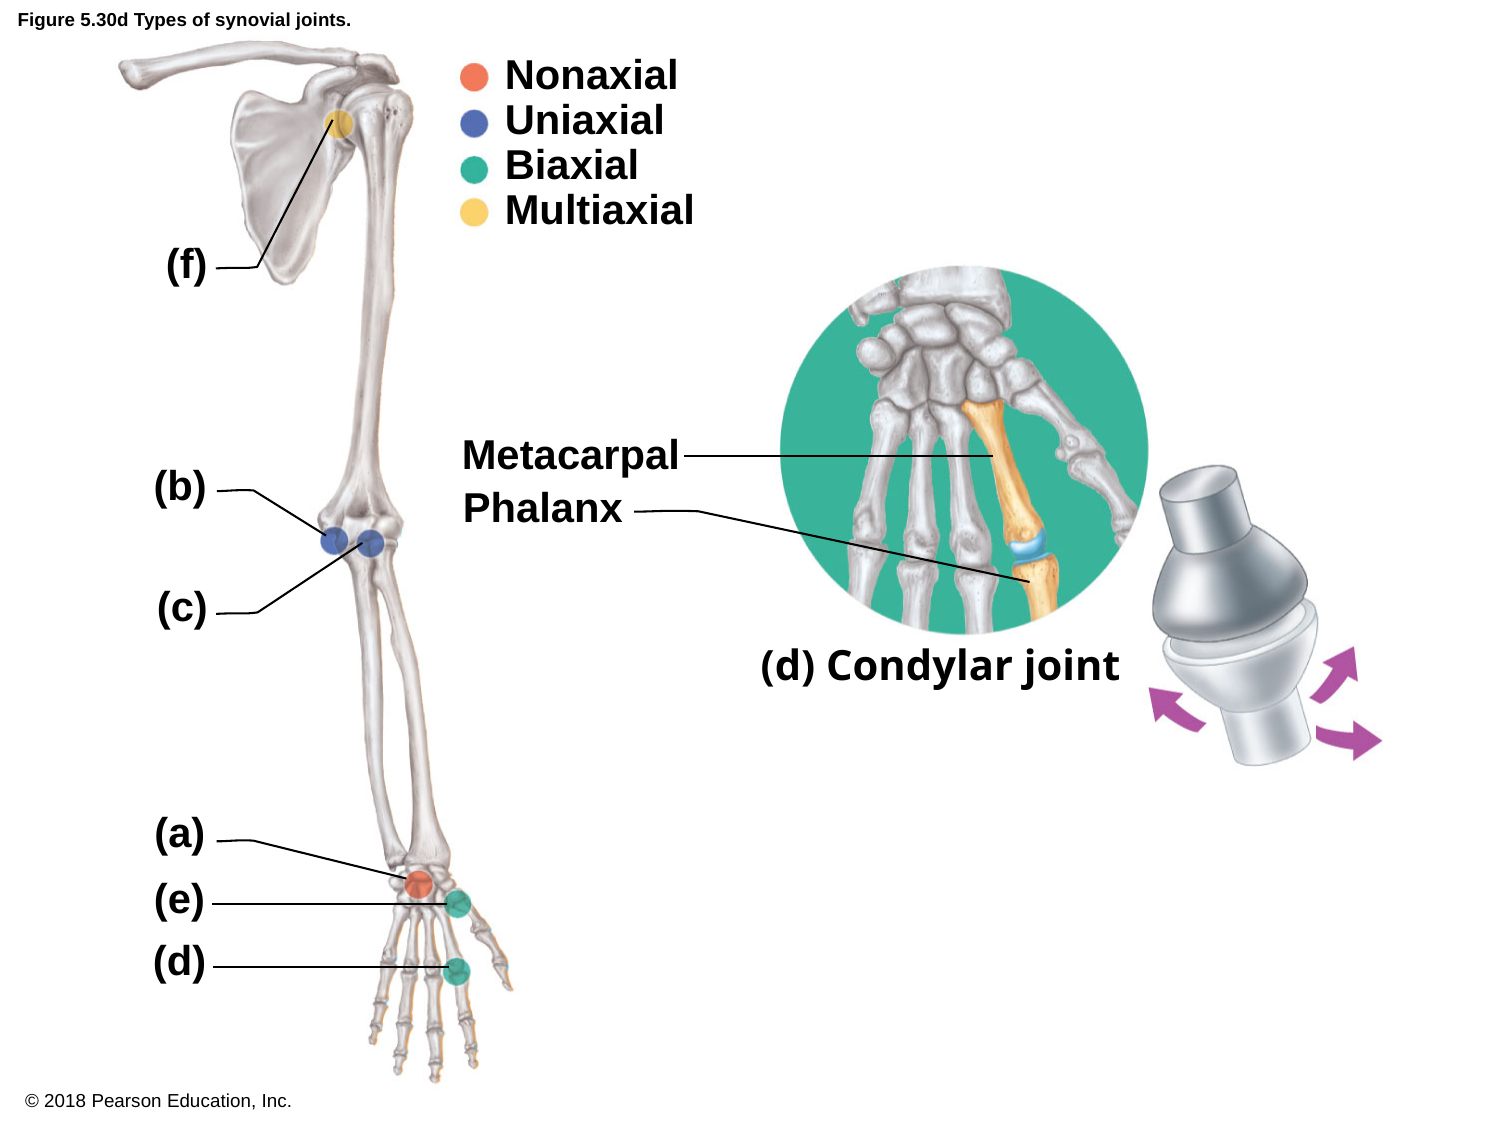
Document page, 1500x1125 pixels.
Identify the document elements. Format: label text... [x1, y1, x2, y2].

title Figure 5.30d Types of synovial joints. [3, 0, 1353, 50]
text_box © 2018 Pearson Education, Inc. [10, 1074, 517, 1125]
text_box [639, 452, 1024, 608]
picture [110, 34, 1390, 1091]
